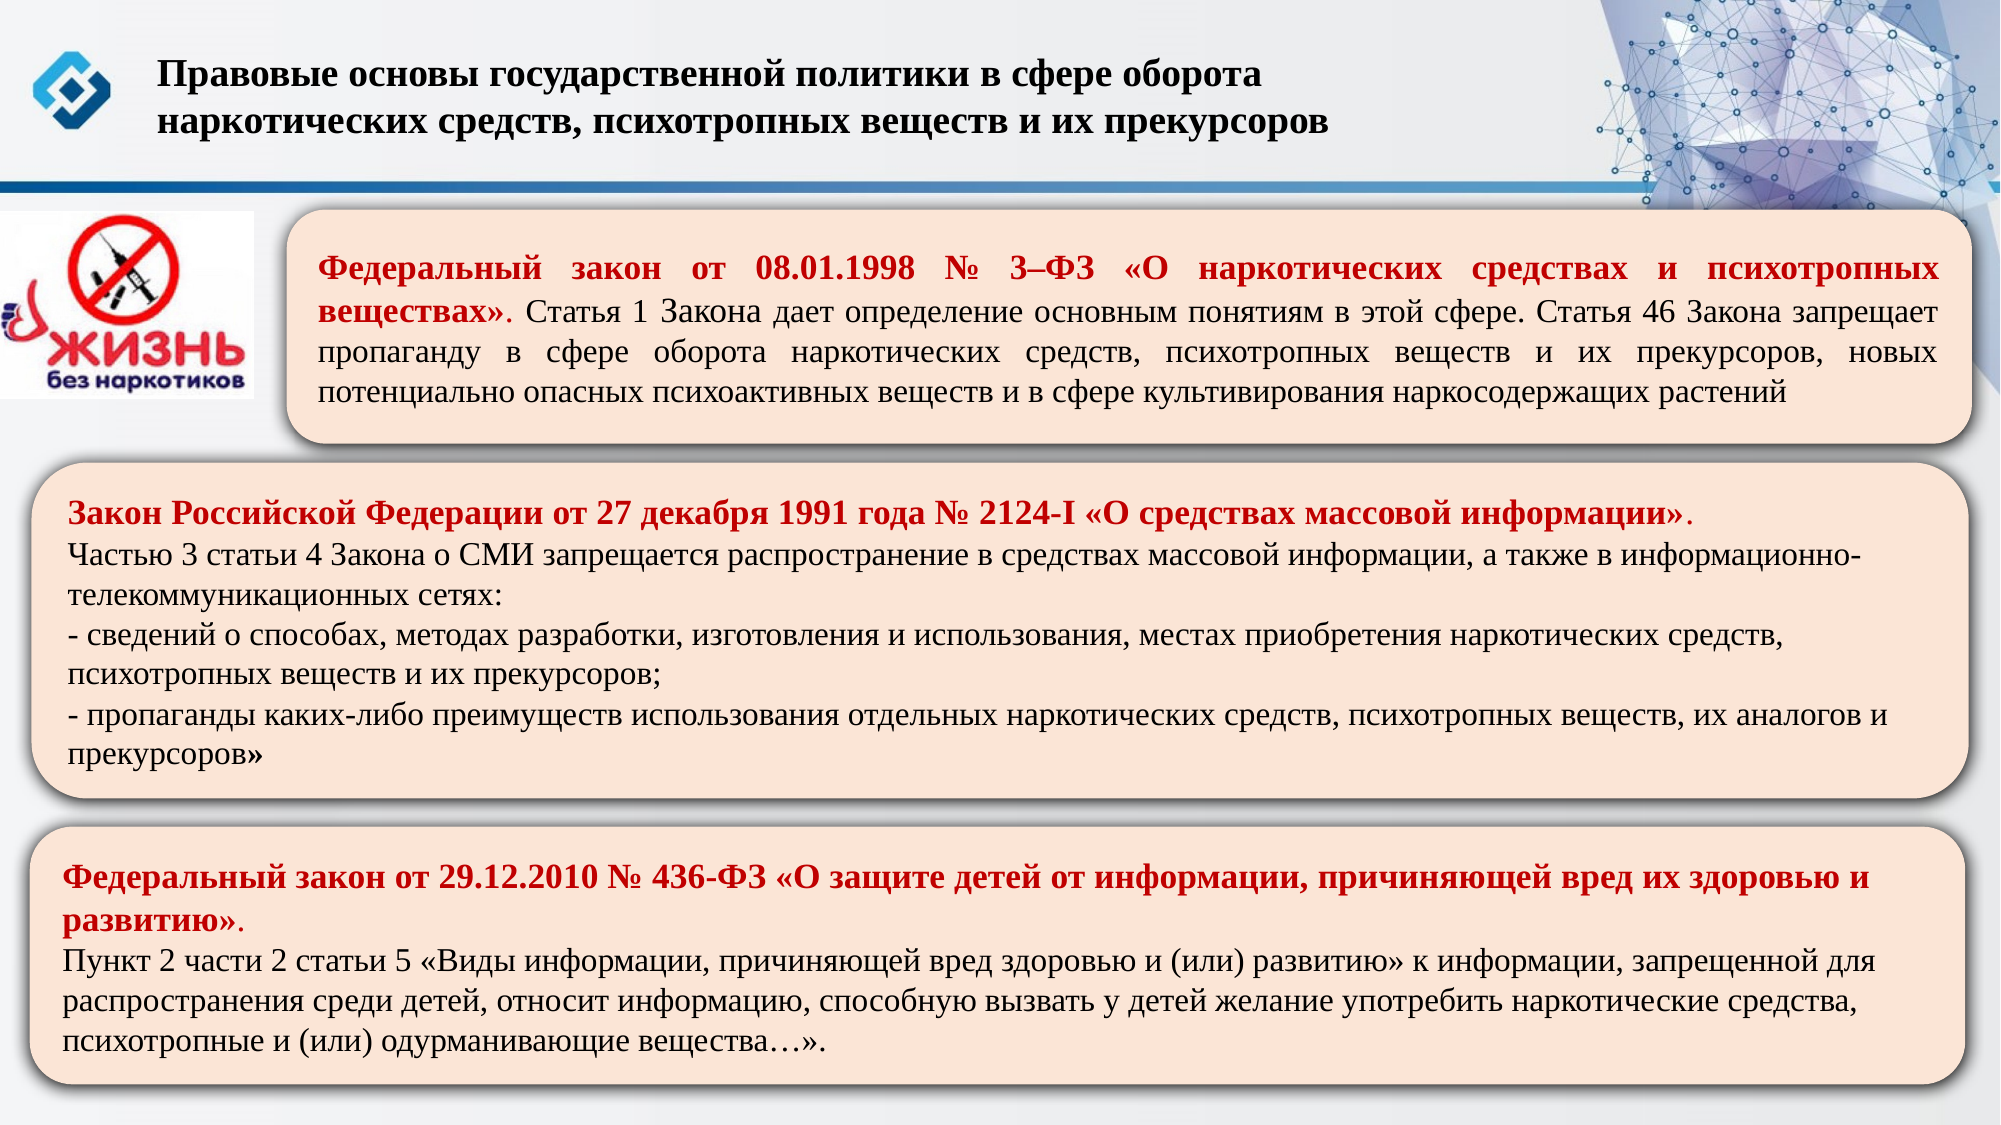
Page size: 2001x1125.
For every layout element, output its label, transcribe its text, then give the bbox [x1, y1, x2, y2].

text_box Федеральный закон от 08.01.1998 № 3–ФЗ «О наркотических средствах и психотропных веществах». Статья 1 Закона дает определение основным понятиям в этой сфере. Статья 46 Закона запрещает пропаганду в сфере оборота наркотических средств, психотропных веществ и их прекурсоров, новых потенциально опасных психоактивных веществ и в сфере культивирования наркосодержащих растений [285, 208, 1973, 445]
picture [0, 0, 2001, 1125]
text_box Правовые основы государственной политики в сфере оборота наркотических средств, психотропных веществ и их прекурсоров [142, 39, 1543, 149]
text_box Федеральный закон от 29.12.2010 № 436-ФЗ «О защите детей от информации, причиняющей вред их здоровью и развитию». Пункт 2 части 2 статьи 5 «Виды информации, причиняющей вред здоровью и (или) развитию» к информации, запрещенной для распространения среди детей, относит информацию, способную вызвать у детей желание употребить наркотические средства, психотропные и (или) одурманивающие вещества…». [28, 825, 1967, 1086]
text_box Закон Российской Федерации от 27 декабря 1991 года № 2124-I «О средствах массовой информации». Частью 3 статьи 4 Закона о СМИ запрещается распространение в средствах массовой информации, а также в информационно-телекоммуникационных сетях: - сведений о способах, методах разработки, изготовления и использования, местах приобретения наркотических средств, психотропных веществ и их прекурсоров; - пропаганды каких-либо преимуществ использования отдельных наркотических средств, психотропных веществ, их аналогов и прекурсоров» [30, 461, 1970, 800]
